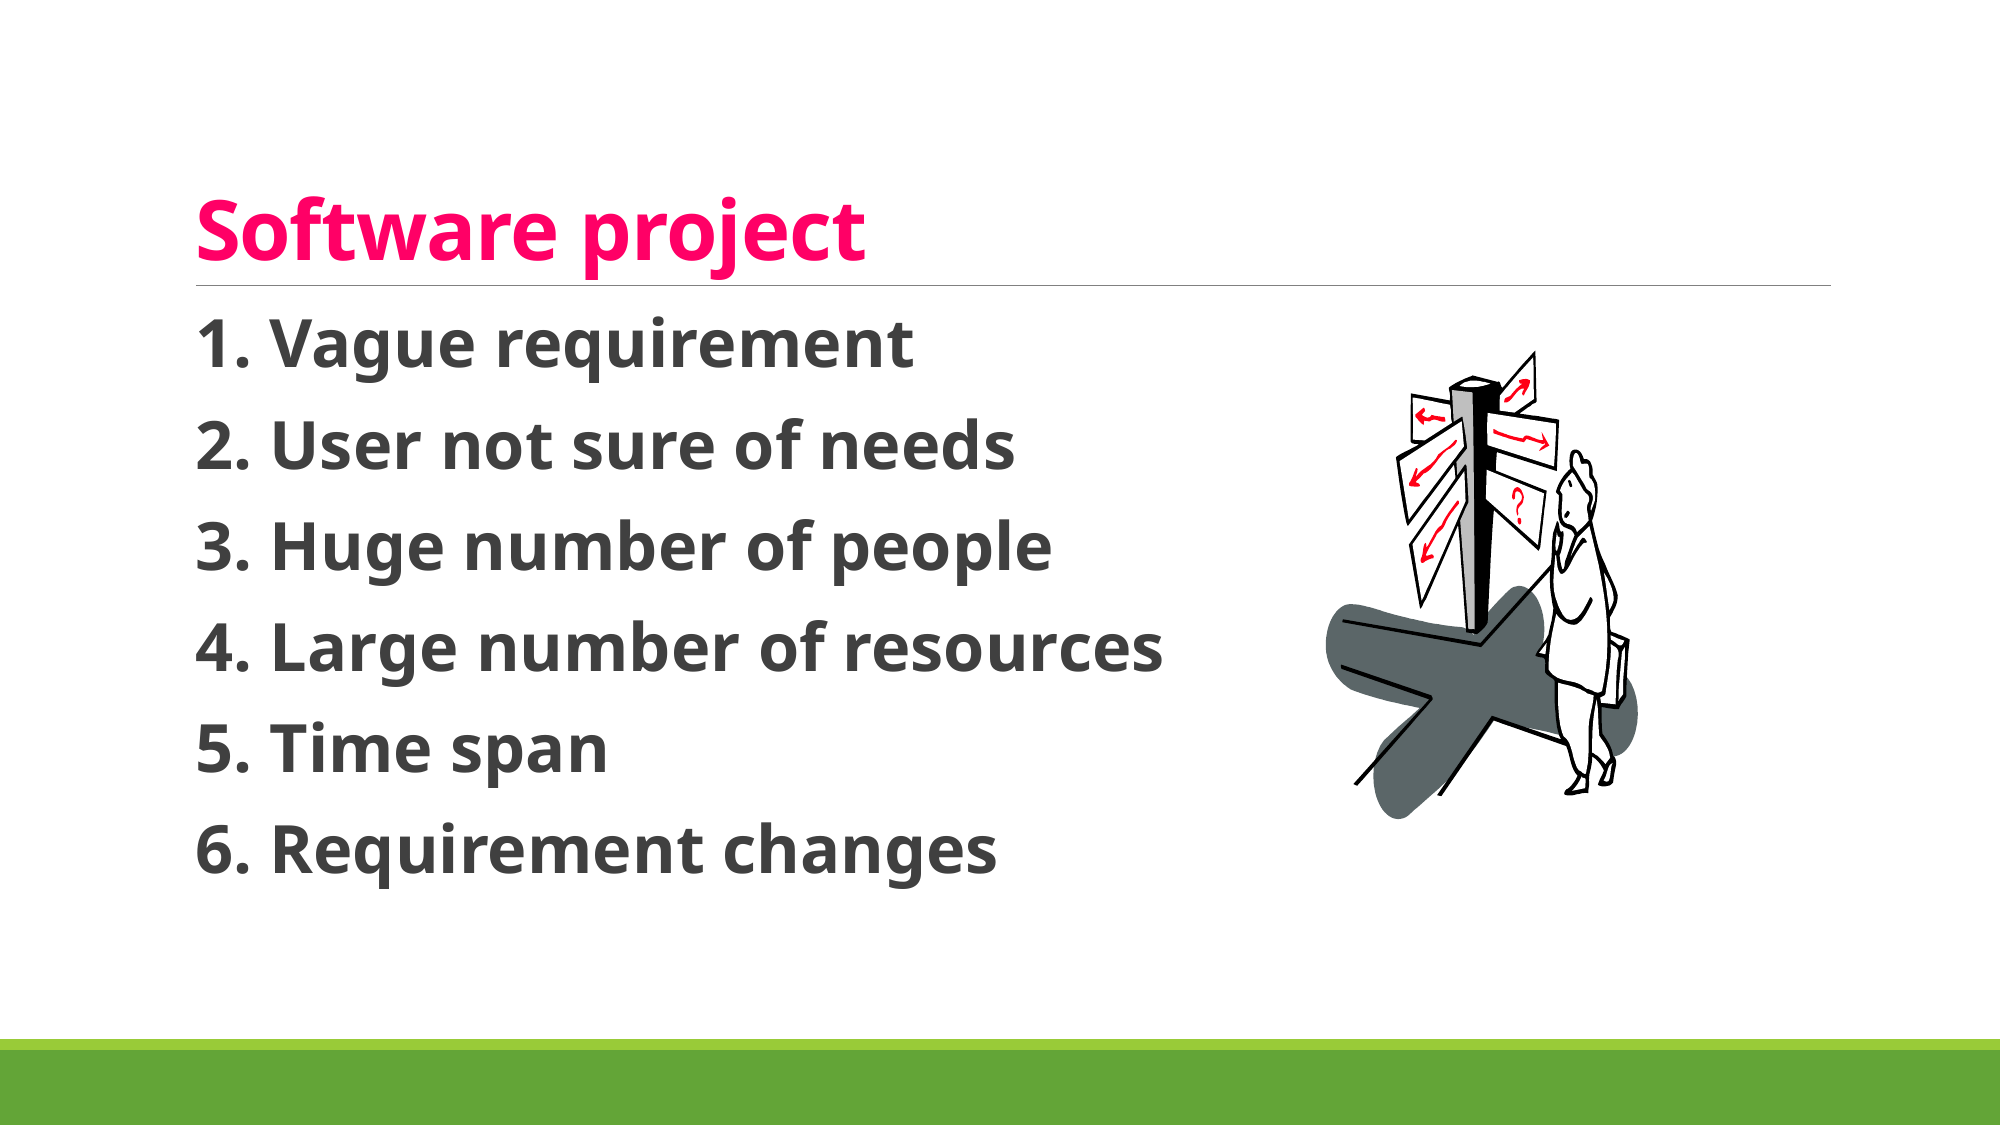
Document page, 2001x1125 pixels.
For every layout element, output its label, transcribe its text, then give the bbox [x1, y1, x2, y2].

list 1. Vague requirement 2. User not sure of needs 3. Huge number of people 4. Large number of resources 5. Time span 6. Requirement changes [180, 302, 1830, 963]
title Software project [180, 47, 1830, 285]
picture [1324, 349, 1642, 826]
